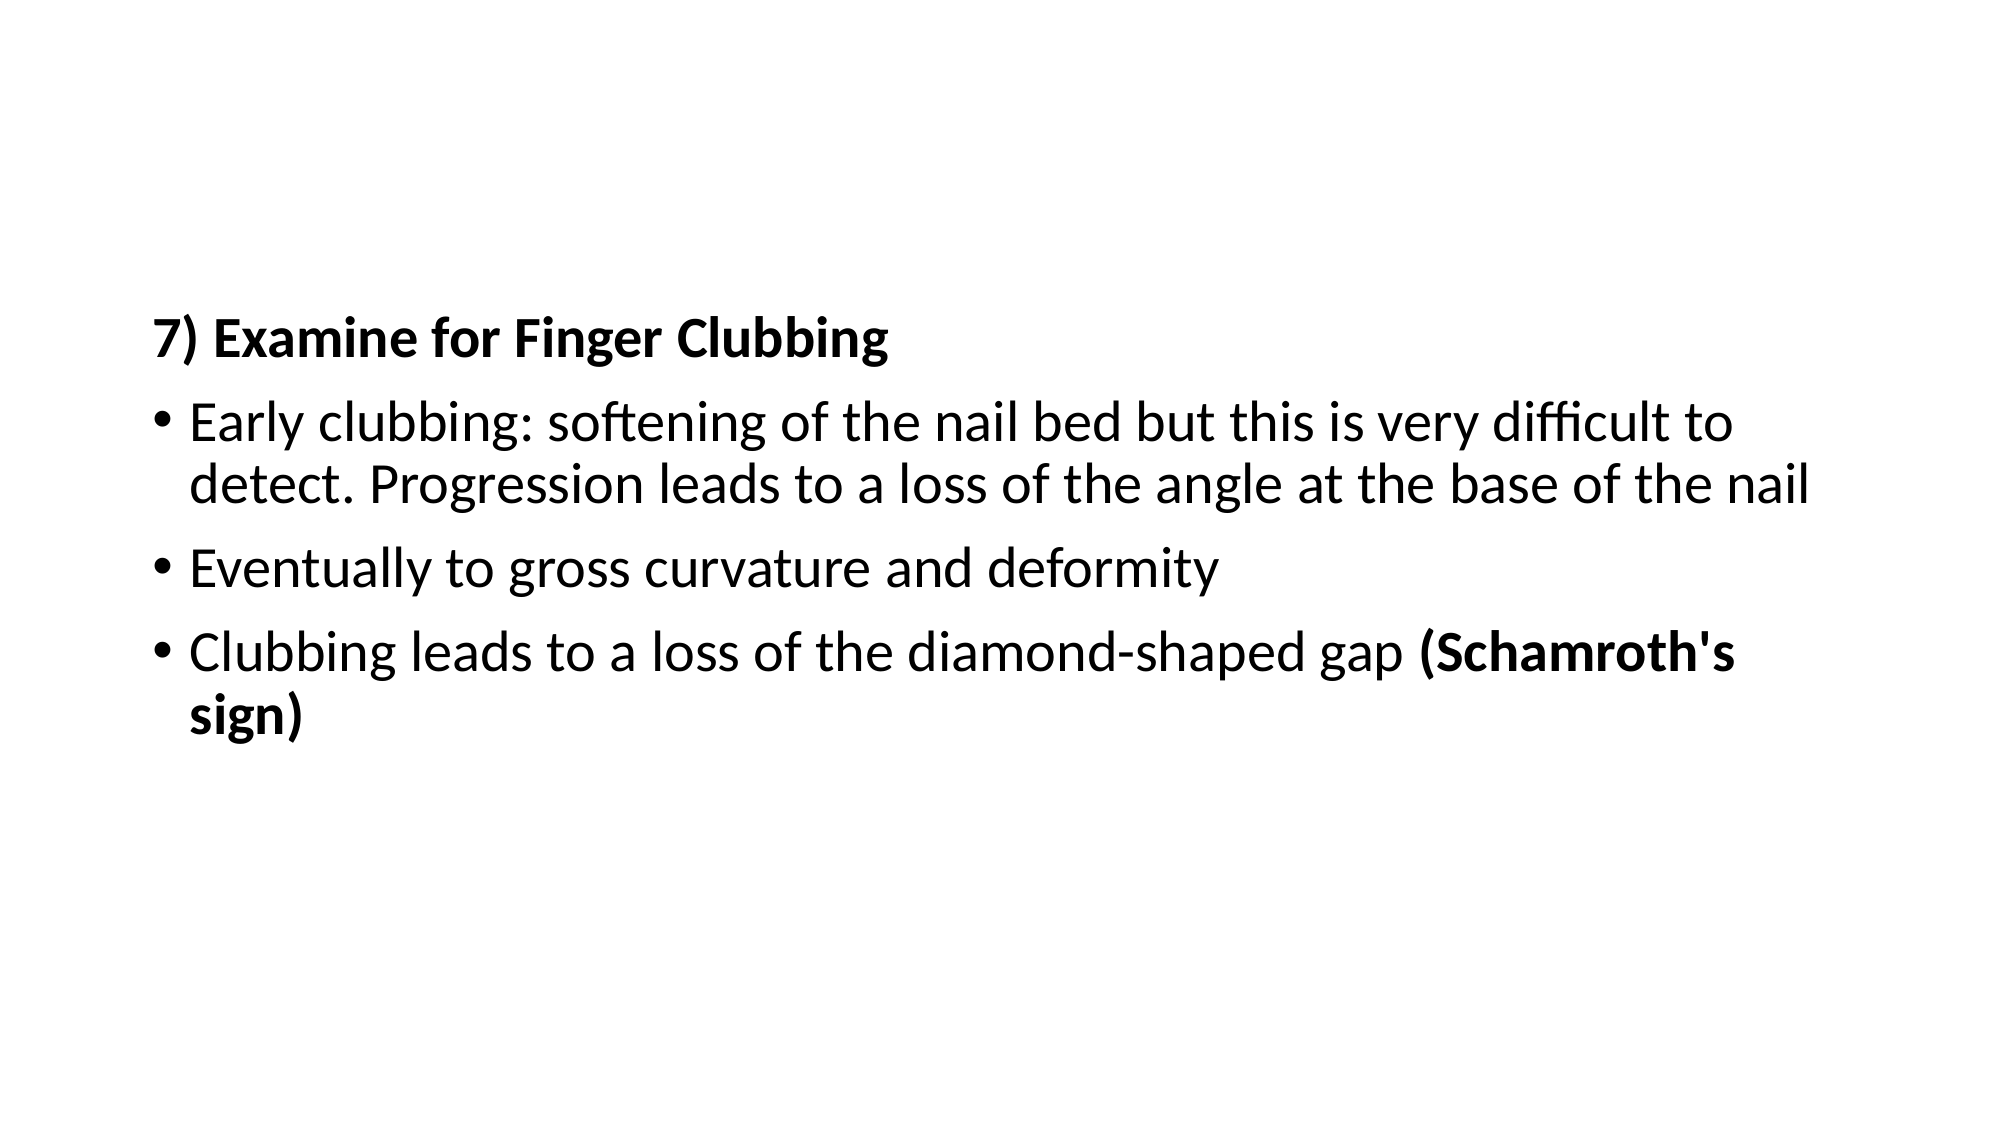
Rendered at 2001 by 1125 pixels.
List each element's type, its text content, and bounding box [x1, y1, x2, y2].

list 7) Examine for Finger Clubbing Early clubbing: softening of the nail bed but this is very difficult to detect. Progression leads to a loss of the angle at the base of the nail Eventually to gross curvature and deformity Clubbing leads to a loss of the diamond-shaped gap (Schamroth's sign) [137, 299, 1863, 1014]
